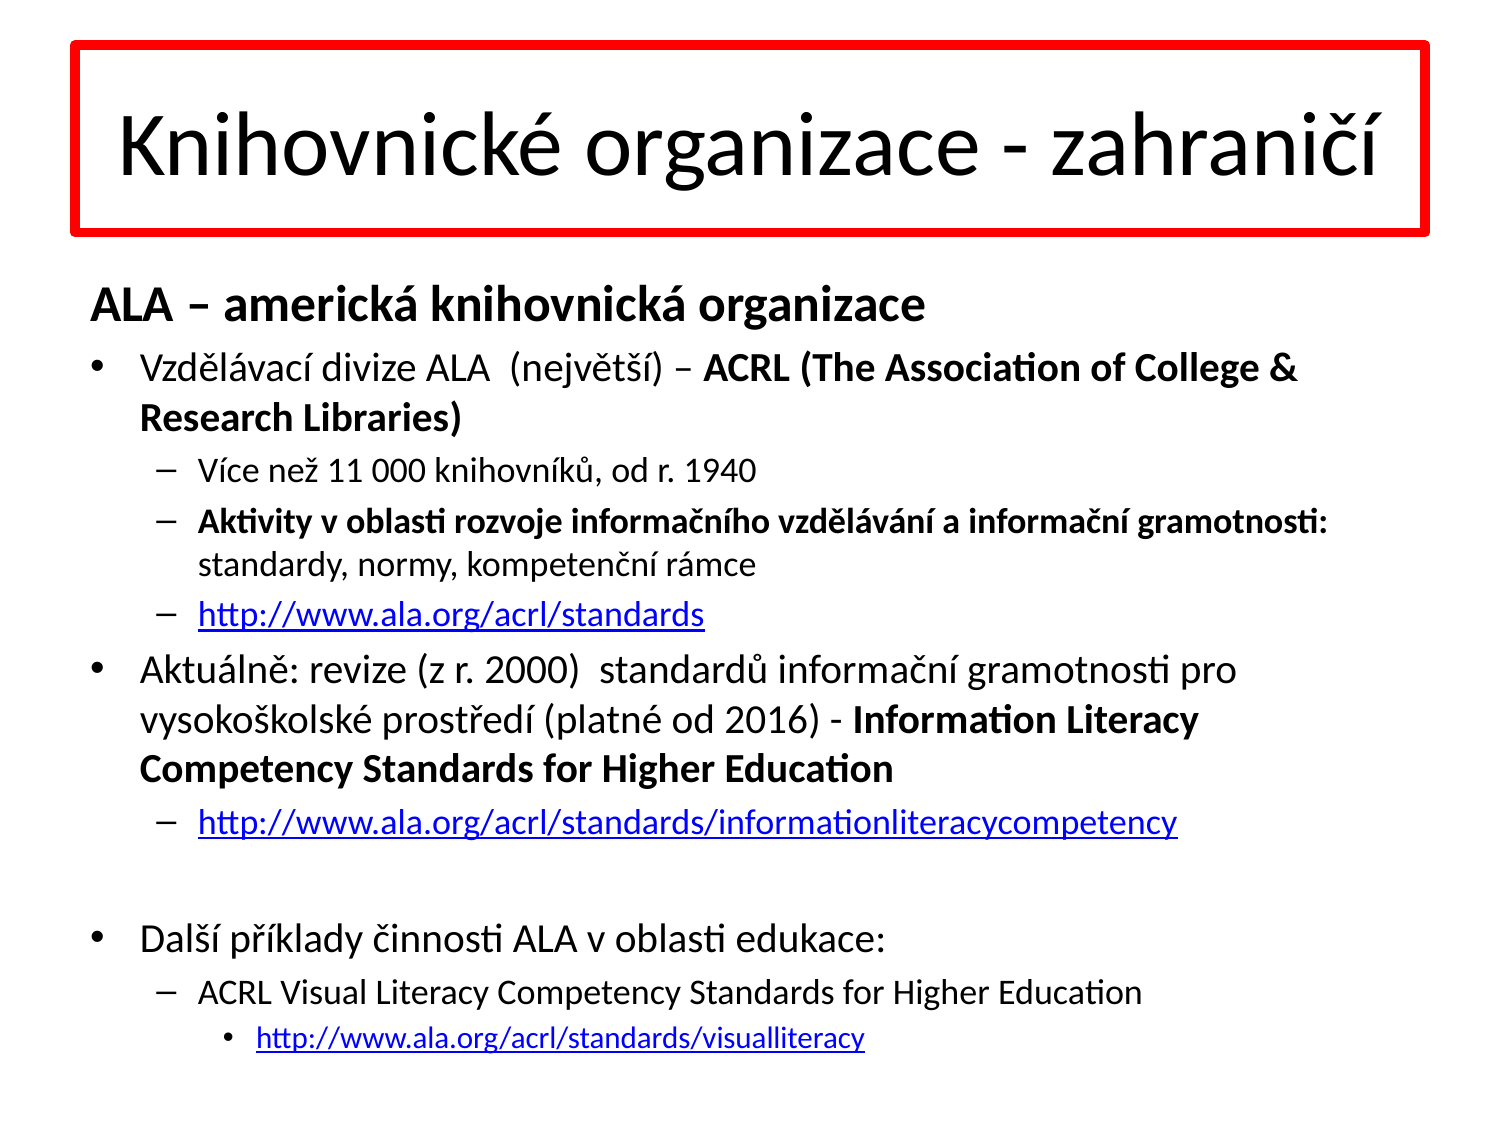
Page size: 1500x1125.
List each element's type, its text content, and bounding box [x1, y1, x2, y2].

title Knihovnické organizace - zahraničí [75, 45, 1425, 233]
list ALA – americká knihovnická organizace Vzdělávací divize ALA (největší) – ACRL (The Association of College & Research Libraries) Více než 11 000 knihovníků, od r. 1940 Aktivity v oblasti rozvoje informačního vzdělávání a informační gramotnosti: standardy, normy, kompetenční rámce http://www.ala.org/acrl/standards Aktuálně: revize (z r. 2000) standardů informační gramotnosti pro vysokoškolské prostředí (platné od 2016) - Information Literacy Competency Standards for Higher Education http://www.ala.org/acrl/standards/informationliteracycompetency Další příklady činnosti ALA v oblasti edukace: ACRL Visual Literacy Competency Standards for Higher Education http://www.ala.org/acrl/standards/visualliteracy [75, 262, 1425, 1067]
